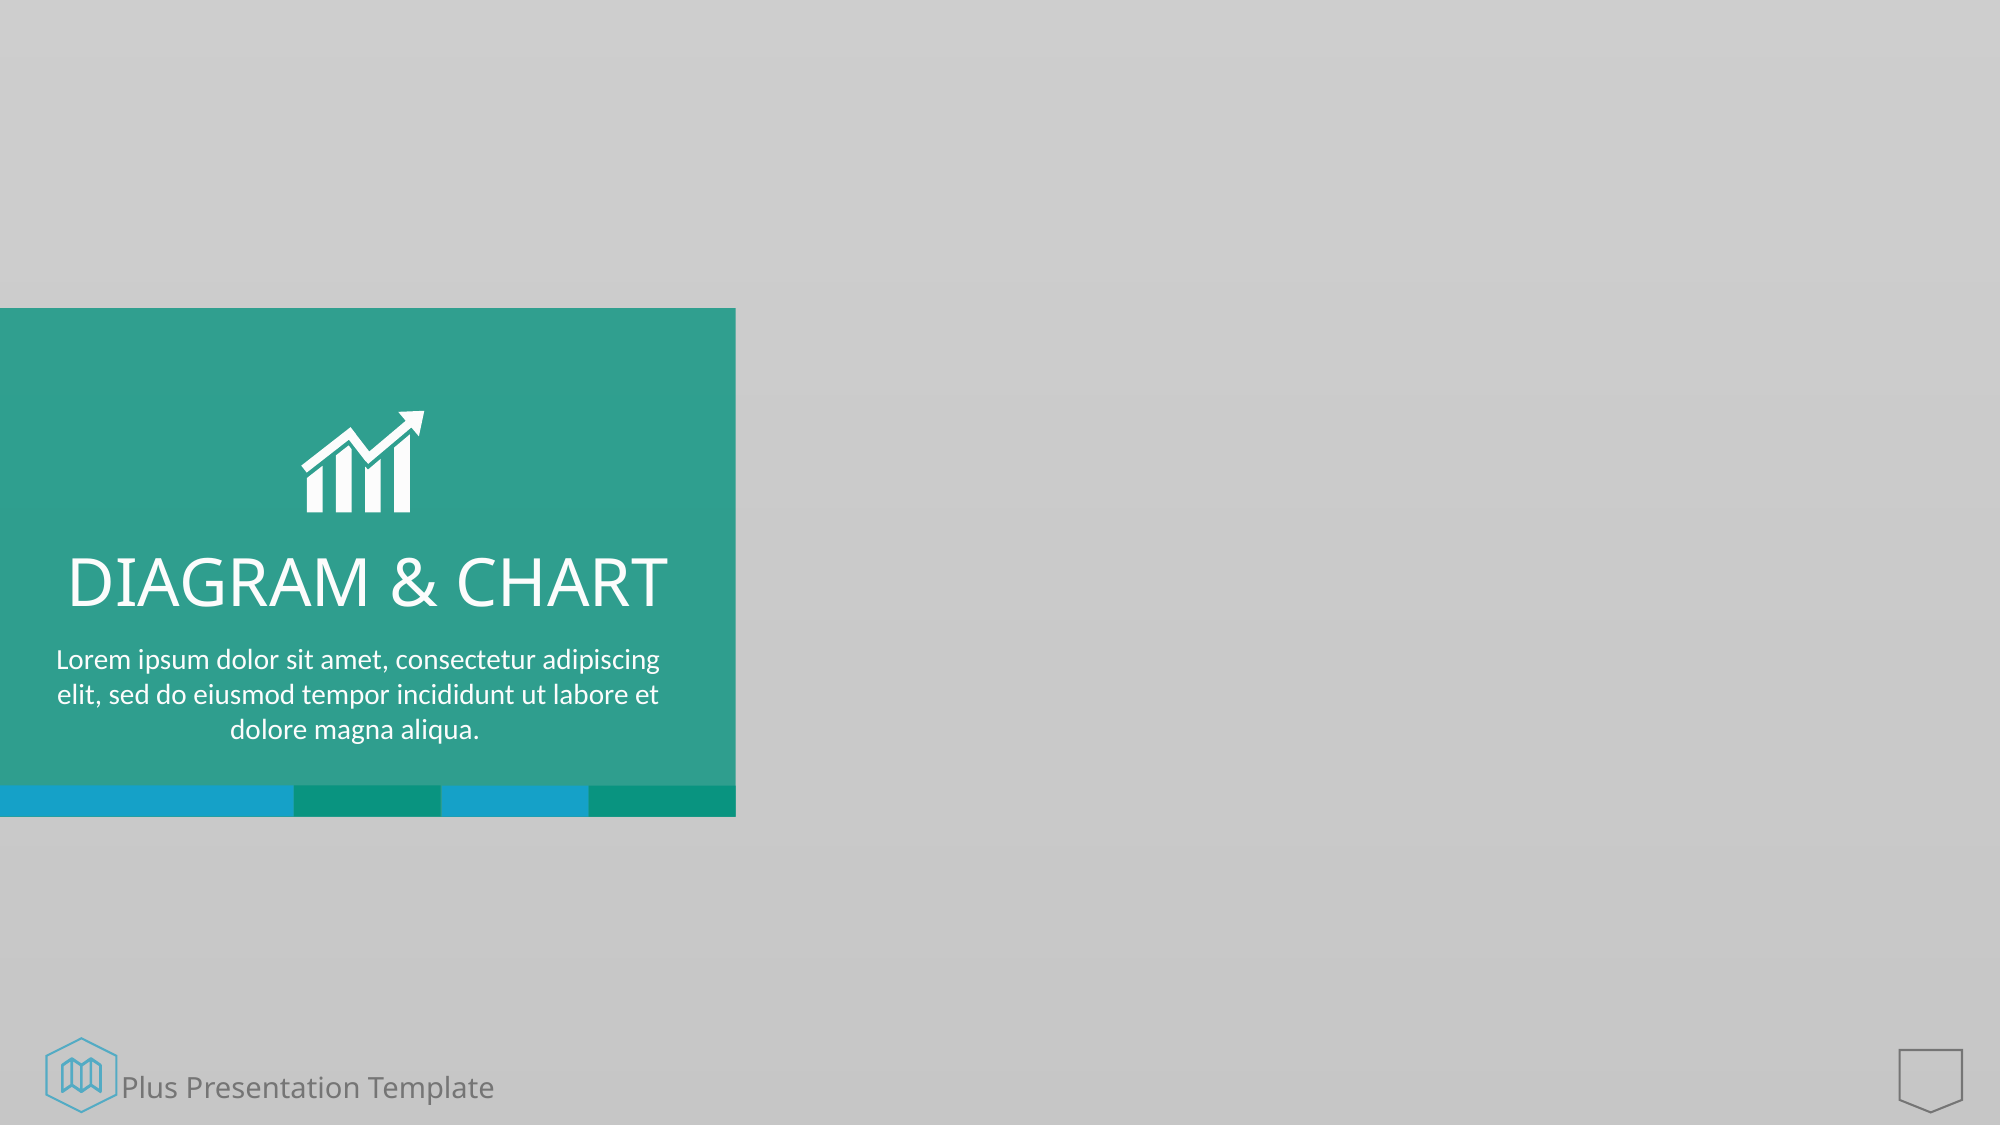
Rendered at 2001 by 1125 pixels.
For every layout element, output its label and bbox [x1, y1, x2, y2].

text_box [0, 308, 736, 817]
text_box [0, 0, 2000, 1125]
